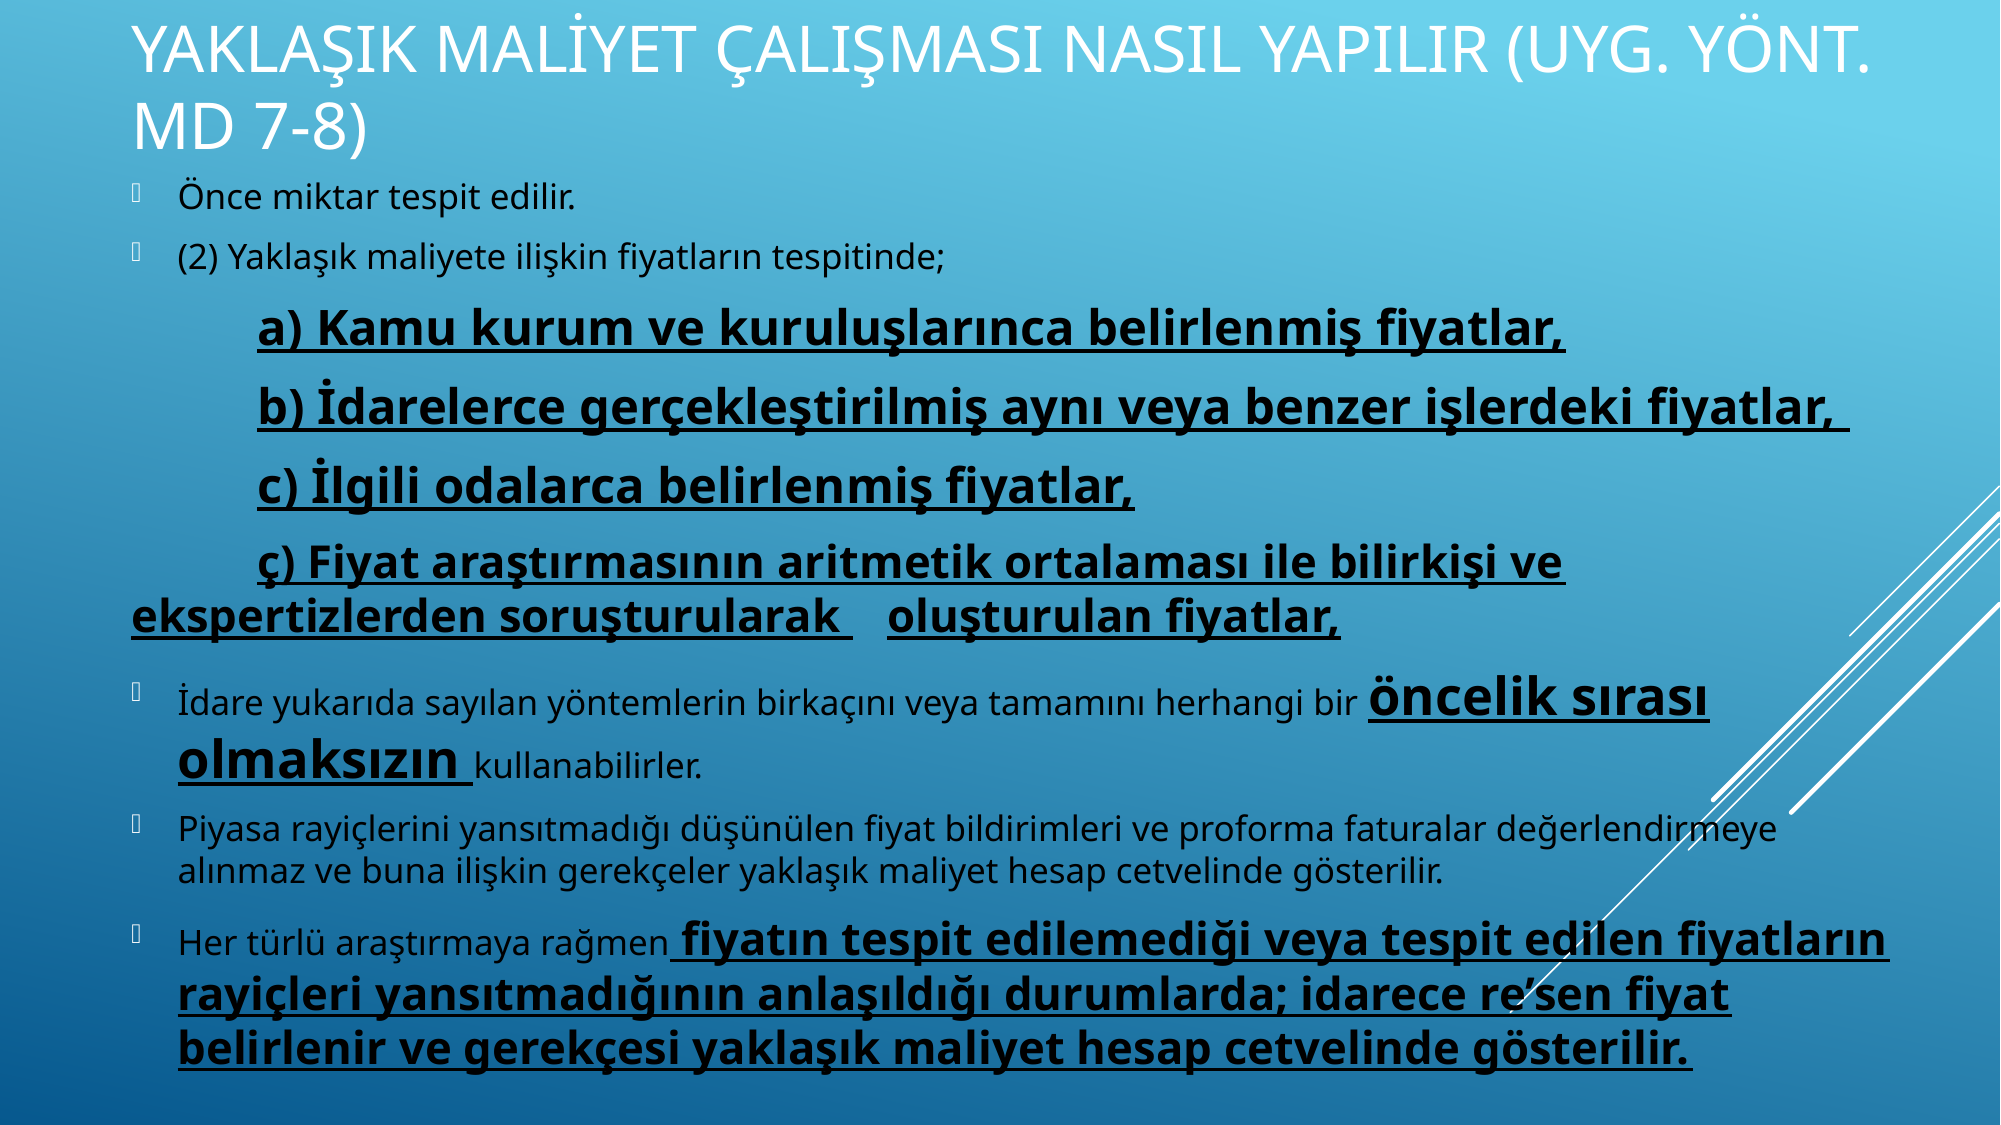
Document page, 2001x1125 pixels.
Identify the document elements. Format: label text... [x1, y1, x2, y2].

title Yaklaşık maliyet çalışması NASIL YAPILIR (Uyg. Yönt. MD 7-8) [116, 0, 2000, 248]
list Önce miktar tespit edilir. (2) Yaklaşık maliyete ilişkin fiyatların tespitinde; a) Kamu kurum ve kuruluşlarınca belirlenmiş fiyatlar, b) İdarelerce gerçekleştirilmiş aynı veya benzer işlerdeki fiyatlar, c) İlgili odalarca belirlenmiş fiyatlar, ç) Fiyat araştırmasının aritmetik ortalaması ile bilirkişi ve ekspertizlerden soruşturularak oluşturulan fiyatlar, İdare yukarıda sayılan yöntemlerin birkaçını veya tamamını herhangi bir öncelik sırası olmaksızın kullanabilirler. Piyasa rayiçlerini yansıtmadığı düşünülen fiyat bildirimleri ve proforma faturalar değerlendirmeye alınmaz ve buna ilişkin gerekçeler yaklaşık maliyet hesap cetvelinde gösterilir. Her türlü araştırmaya rağmen fiyatın tespit edilemediği veya tespit edilen fiyatların rayiçleri yansıtmadığının anlaşıldığı durumlarda; idarece re’sen fiyat belirlenir ve gerekçesi yaklaşık maliyet hesap cetvelinde gösterilir. [116, 167, 1913, 1087]
